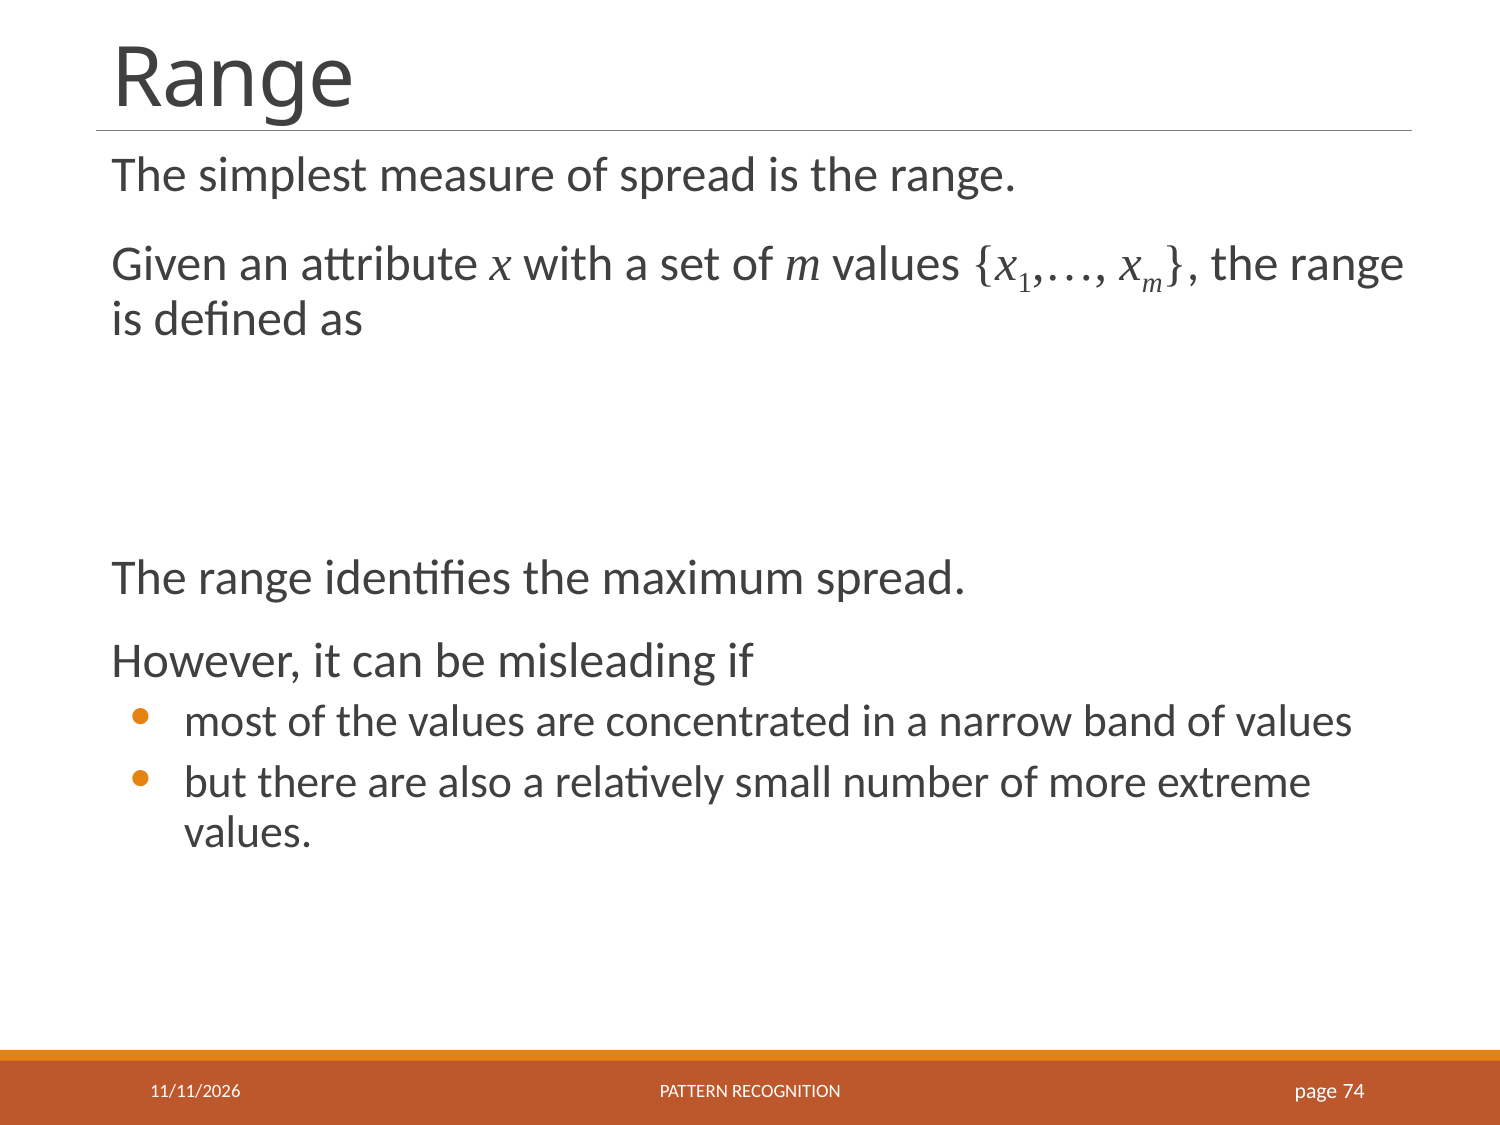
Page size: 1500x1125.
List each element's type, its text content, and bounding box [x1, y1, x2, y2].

footer Pattern recognition [453, 1059, 1047, 1120]
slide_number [135, 1059, 440, 1120]
slide_number page 74 [1218, 1059, 1380, 1120]
title Range [96, 19, 1413, 131]
